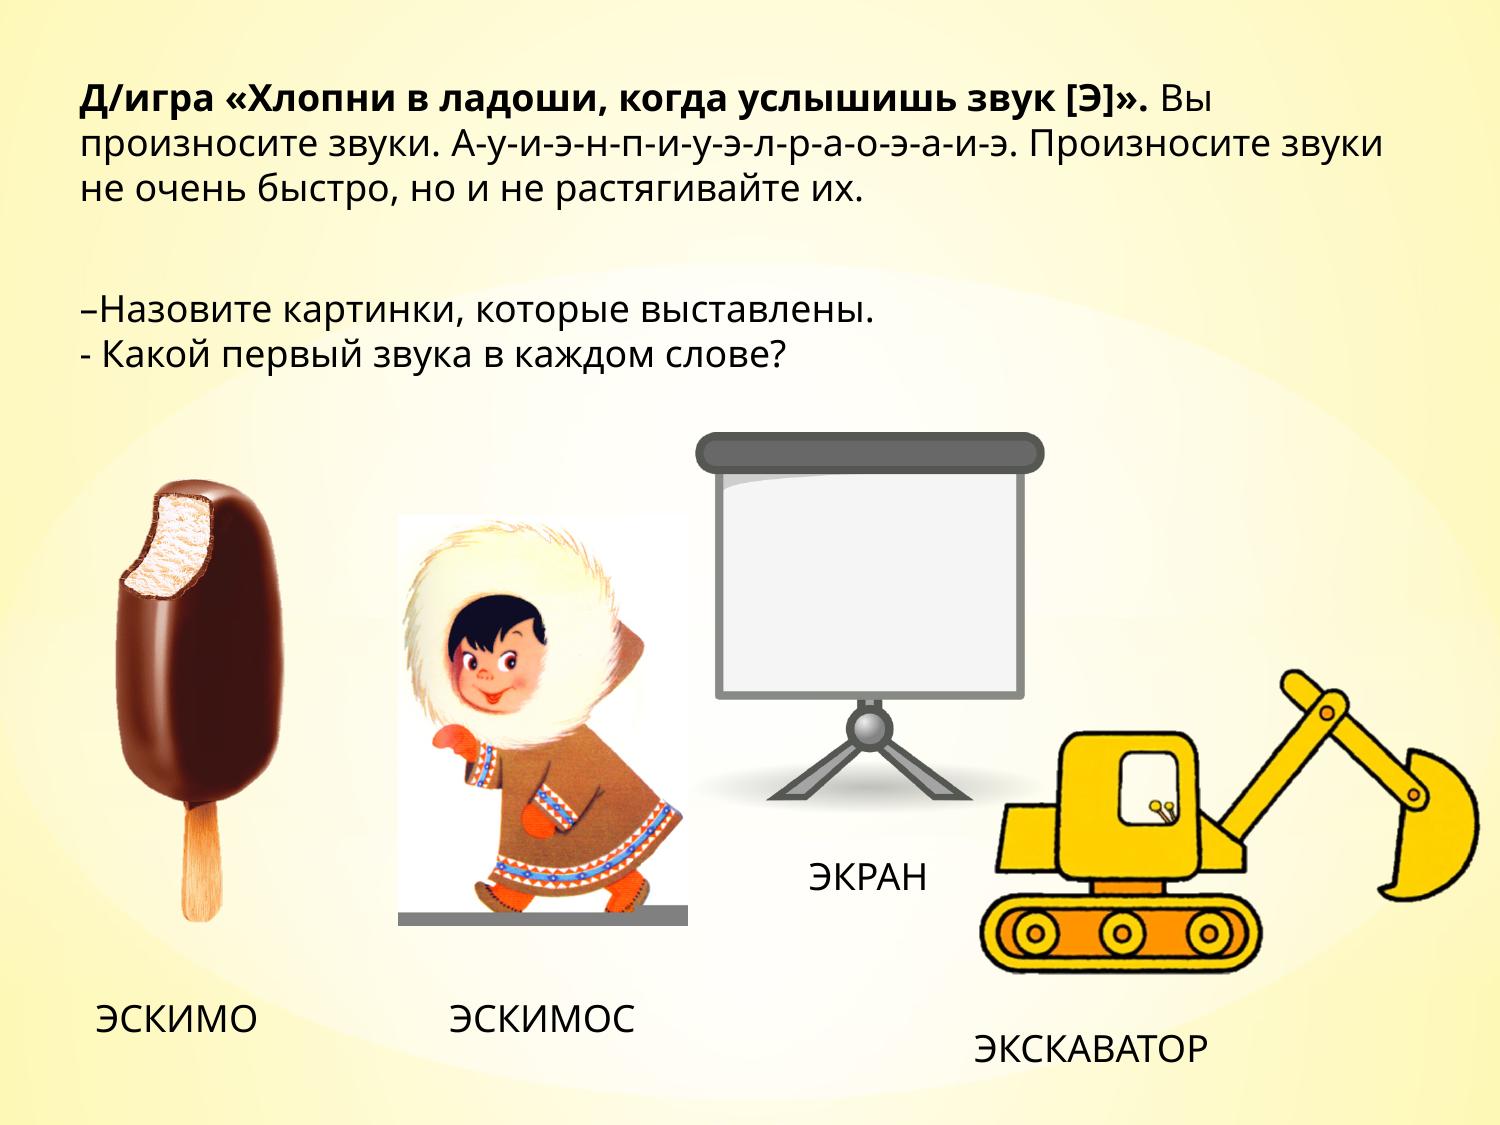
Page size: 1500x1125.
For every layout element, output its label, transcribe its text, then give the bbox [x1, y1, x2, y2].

text_box Д/игра «Хлопни в ладоши, когда услышишь звук [Э]». Вы произносите звуки. А-у-и-э-н-п-и-у-э-л-р-а-о-э-а-и-э. Произносите звуки не очень быстро, но и не растягивайте их. [64, 66, 1447, 217]
picture [0, 479, 688, 926]
picture [690, 432, 1500, 988]
text_box ЭСКИМОС [434, 987, 651, 1048]
text_box ЭСКИМО [80, 987, 274, 1048]
text_box –Назовите картинки, которые выставлены. - Какой первый звука в каждом слове? [64, 277, 1447, 383]
text_box ЭКСКАВАТОР [959, 1017, 1224, 1078]
text_box ЭКРАН [794, 845, 908, 906]
